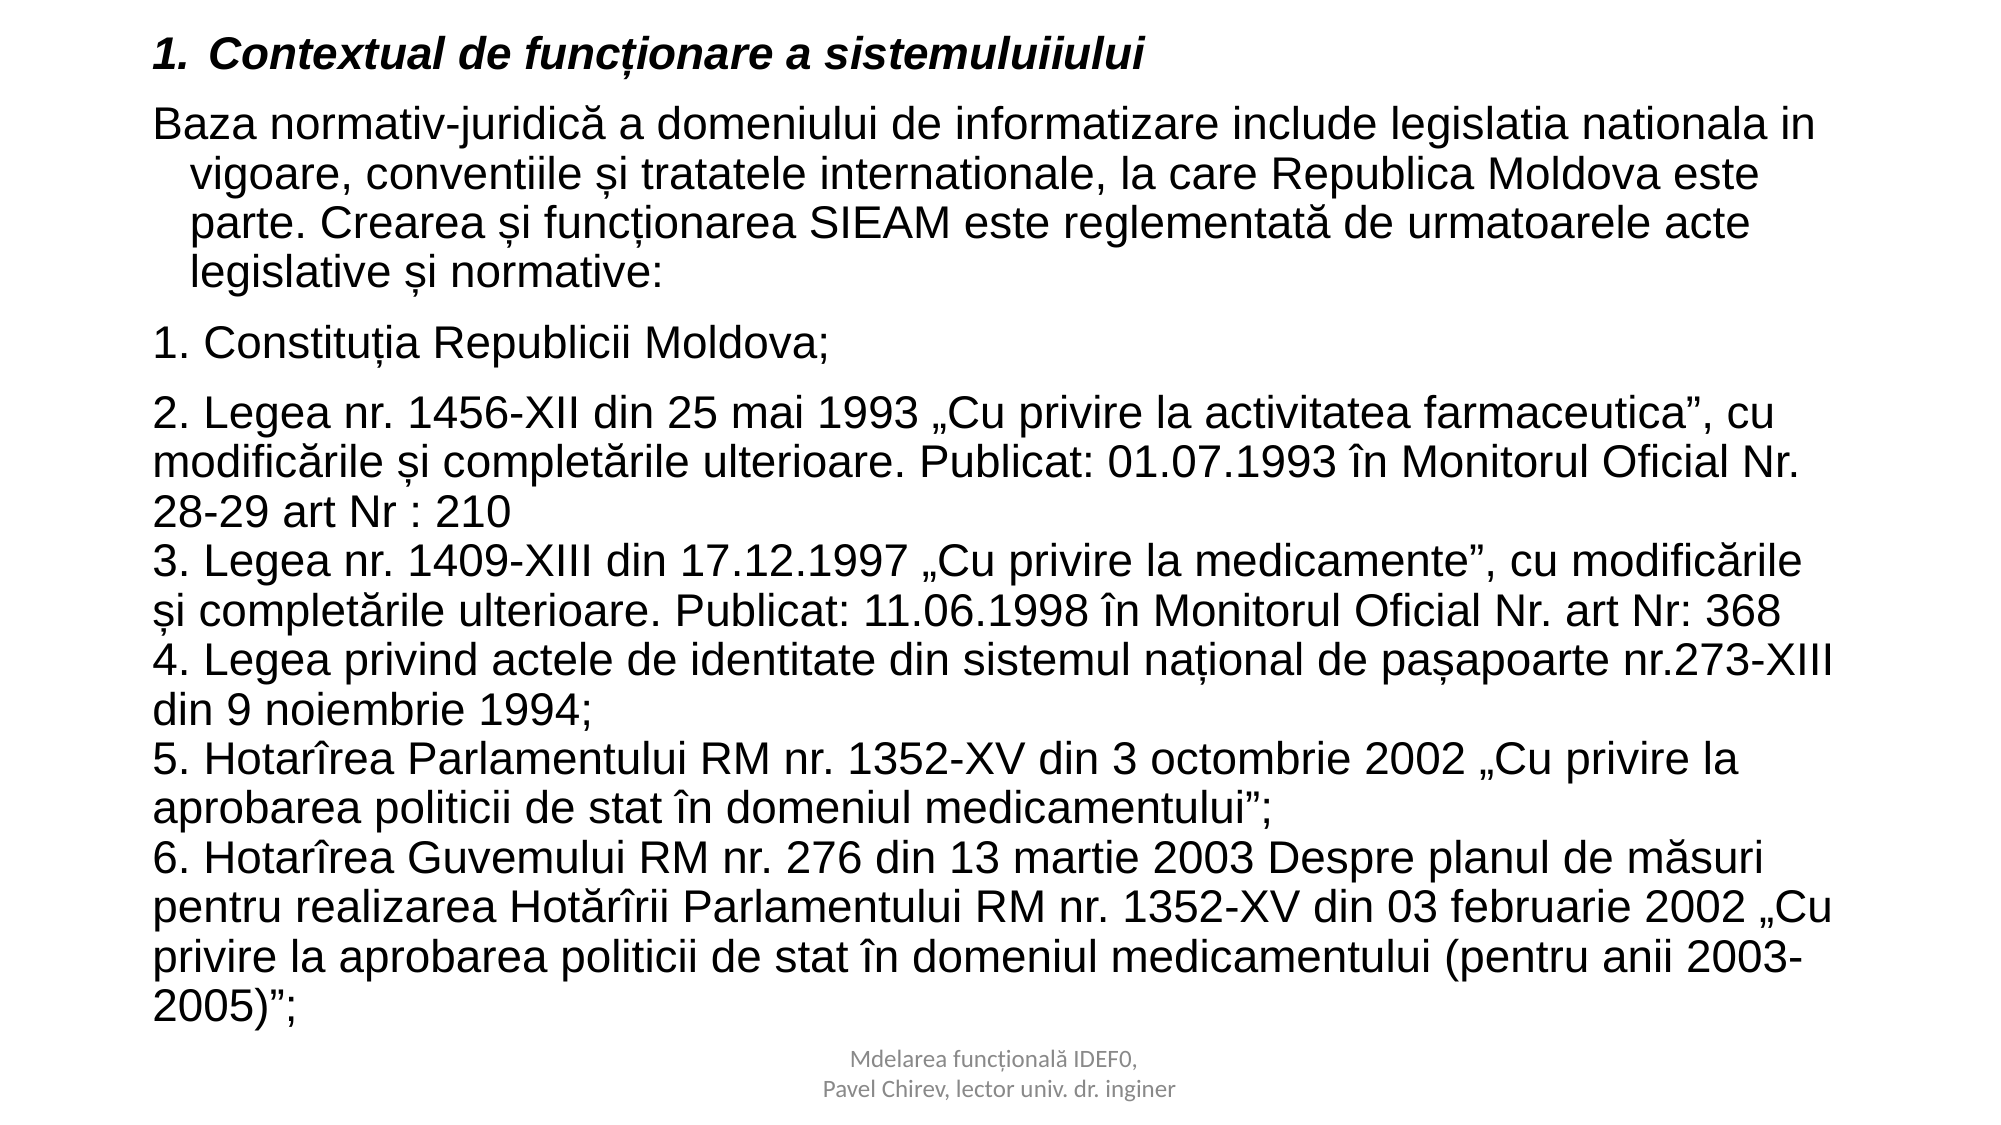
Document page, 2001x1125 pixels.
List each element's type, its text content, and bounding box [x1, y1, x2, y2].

footer Mdelarea funcțională IDEF0, Pavel Chirev, lector univ. dr. inginer [662, 1042, 1338, 1103]
list Contextual de funcționare a sistemuluiiului Baza normativ-juridică a domeniului de informatizare include legislatia nationala in vigoare, conventiile și tratatele internationale, la care Republica Moldova este parte. Crearea și funcționarea SIEAM este reglementată de urmatoarele acte legislative și normative: 1. Constituția Republicii Moldova; 2. Legea nr. 1456-XII din 25 mai 1993 „Cu privire la activitatea farmaceutica”, cu modificările și completările ulterioare. Publicat: 01.07.1993 în Monitorul Oficial Nr. 28-29 art Nr : 210 3. Legea nr. 1409-XIII din 17.12.1997 „Cu privire la medicamente”, cu modificările și completările ulterioare. Publicat: 11.06.1998 în Monitorul Oficial Nr. art Nr: 368 4. Legea privind actele de identitate din sistemul național de pașapoarte nr.273-XIII din 9 noiembrie 1994; 5. Hotarîrea Parlamentului RM nr. 1352-XV din 3 octombrie 2002 „Cu privire la aprobarea politicii de stat în domeniul medicamentului”; 6. Hotarîrea Guvemului RM nr. 276 din 13 martie 2003 Despre planul de măsuri pentru realizarea Hotărîrii Parlamentului RM nr. 1352-XV din 03 februarie 2002 „Cu privire la aprobarea politicii de stat în domeniul medicamentului (pentru anii 2003-2005)”; [137, 22, 1863, 952]
